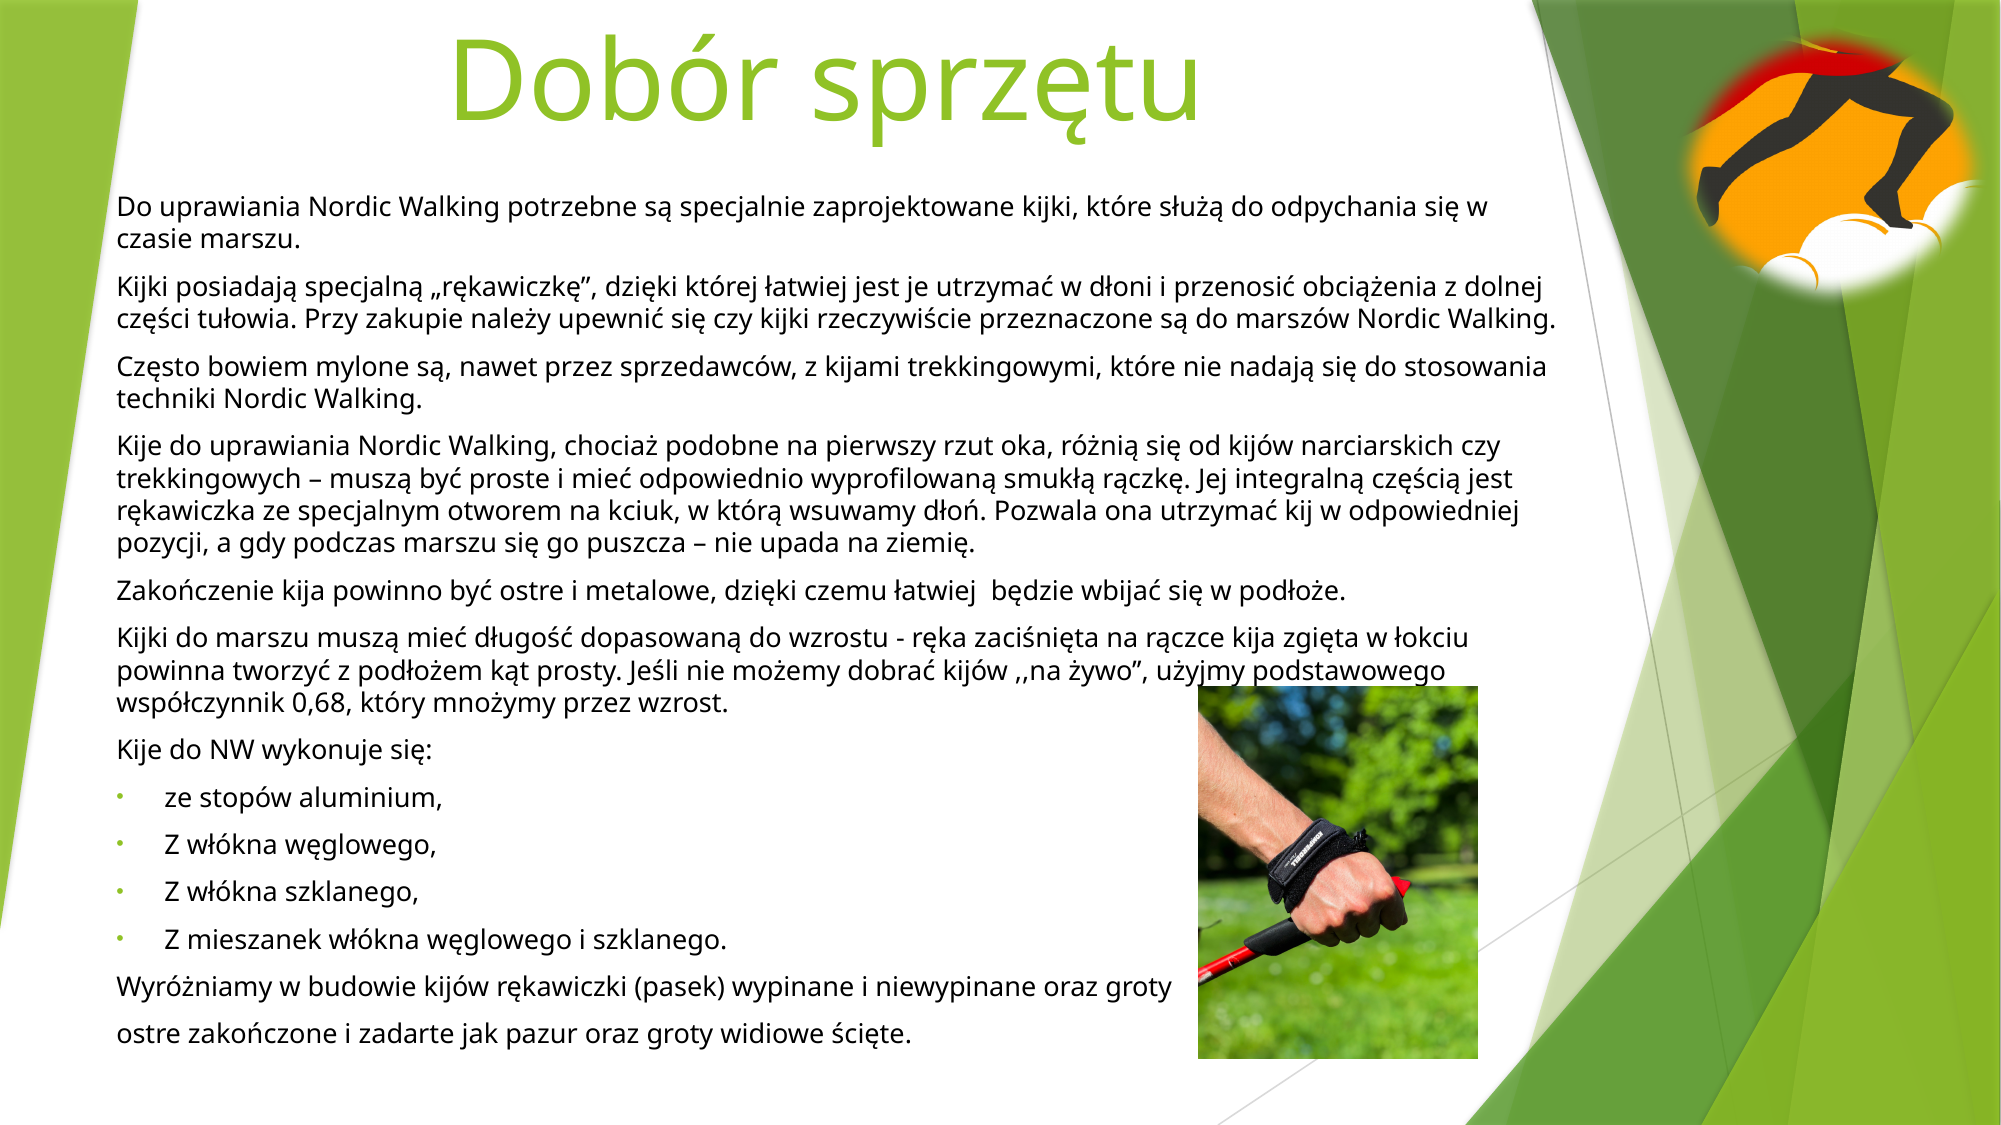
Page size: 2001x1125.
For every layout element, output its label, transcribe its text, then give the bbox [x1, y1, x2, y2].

title Dobór sprzętu [203, 25, 1478, 150]
picture [1670, 21, 1992, 313]
subtitle Do uprawiania Nordic Walking potrzebne są specjalnie zaprojektowane kijki, które służą do odpychania się w czasie marszu. Kijki posiadają specjalną „rękawiczkę”, dzięki której łatwiej jest je utrzymać w dłoni i przenosić obciążenia z dolnej części tułowia. Przy zakupie należy upewnić się czy kijki rzeczywiście przeznaczone są do marszów Nordic Walking. Często bowiem mylone są, nawet przez sprzedawców, z kijami trekkingowymi, które nie nadają się do stosowania techniki Nordic Walking. Kije do uprawiania Nordic Walking, chociaż podobne na pierwszy rzut oka, różnią się od kijów narciarskich czy trekkingowych – muszą być proste i mieć odpowiednio wyprofilowaną smukłą rączkę. Jej integralną częścią jest rękawiczka ze specjalnym otworem na kciuk, w którą wsuwamy dłoń. Pozwala ona utrzymać kij w odpowiedniej pozycji, a gdy podczas marszu się go puszcza – nie upada na ziemię. Zakończenie kija powinno być ostre i metalowe, dzięki czemu łatwiej będzie wbijać się w podłoże. Kijki do marszu muszą mieć długość dopasowaną do wzrostu - ręka zaciśnięta na rączce kija zgięta w łokciu powinna tworzyć z podłożem kąt prosty. Jeśli nie możemy dobrać kijów ,,na żywo’’, użyjmy podstawowego współczynnik 0,68, który mnożymy przez wzrost. Kije do NW wykonuje się: ze stopów aluminium, Z włókna węglowego, Z włókna szklanego, Z mieszanek włókna węglowego i szklanego. Wyróżniamy w budowie kijów rękawiczki (pasek) wypinane i niewypinane oraz groty ostre zakończone i zadarte jak pazur oraz groty widiowe ścięte. [101, 182, 1584, 1060]
picture [1197, 685, 1479, 1060]
